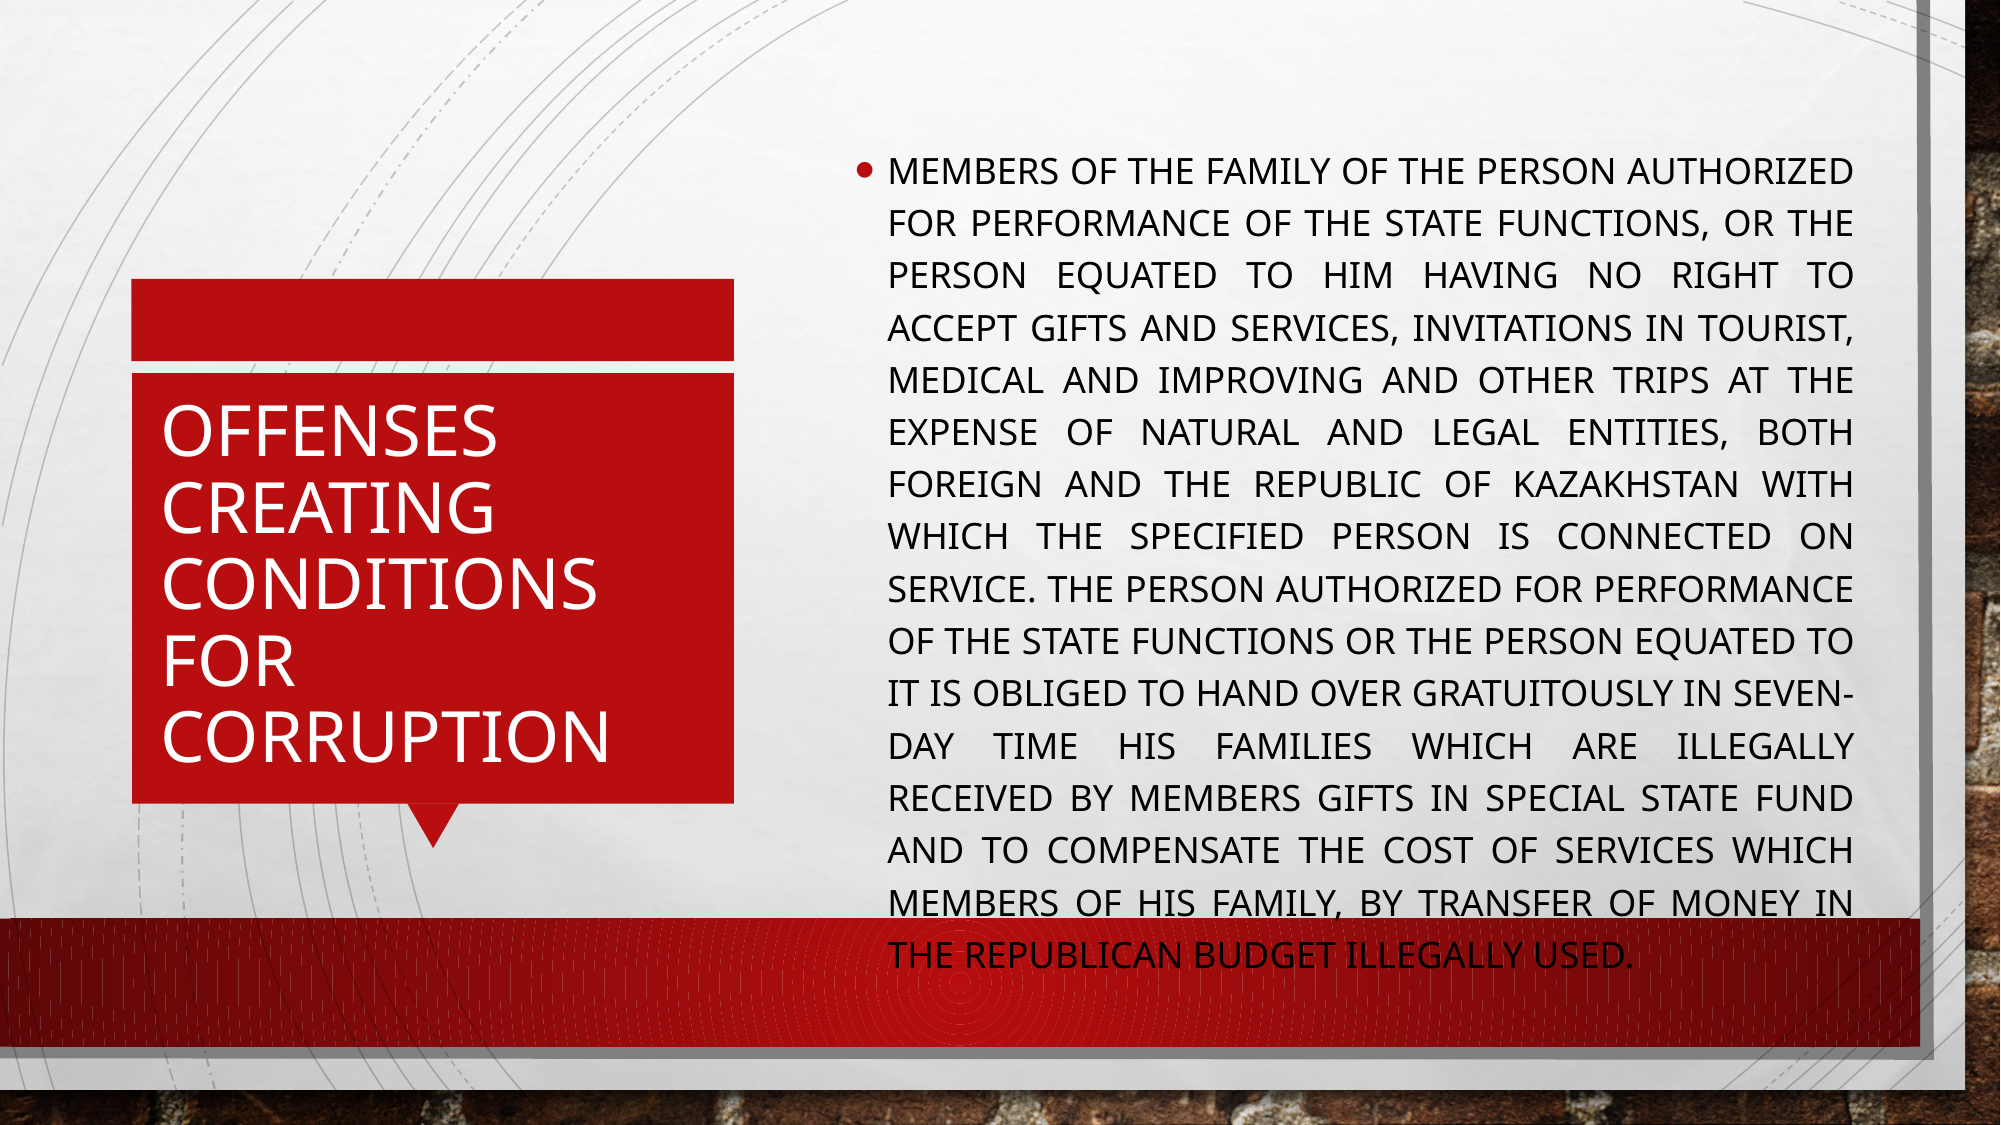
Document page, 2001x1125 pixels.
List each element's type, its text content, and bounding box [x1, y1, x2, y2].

list Members of the family of the person authorized for performance of the state functions, or the person equated to him having no right to accept gifts and services, invitations in tourist, medical and improving and other trips at the expense of natural and legal entities, both foreign and the Republic of Kazakhstan with which the specified person is connected on service. The person authorized for performance of the state functions or the person equated to it is obliged to hand over gratuitously in seven-day time his families which are illegally received by members gifts in special state fund and to compensate the cost of services which members of his family, by transfer of money in the republican budget illegally used. [839, 131, 1871, 993]
title Offenses creating conditions for corruption [145, 385, 720, 789]
picture [0, 0, 2000, 1125]
